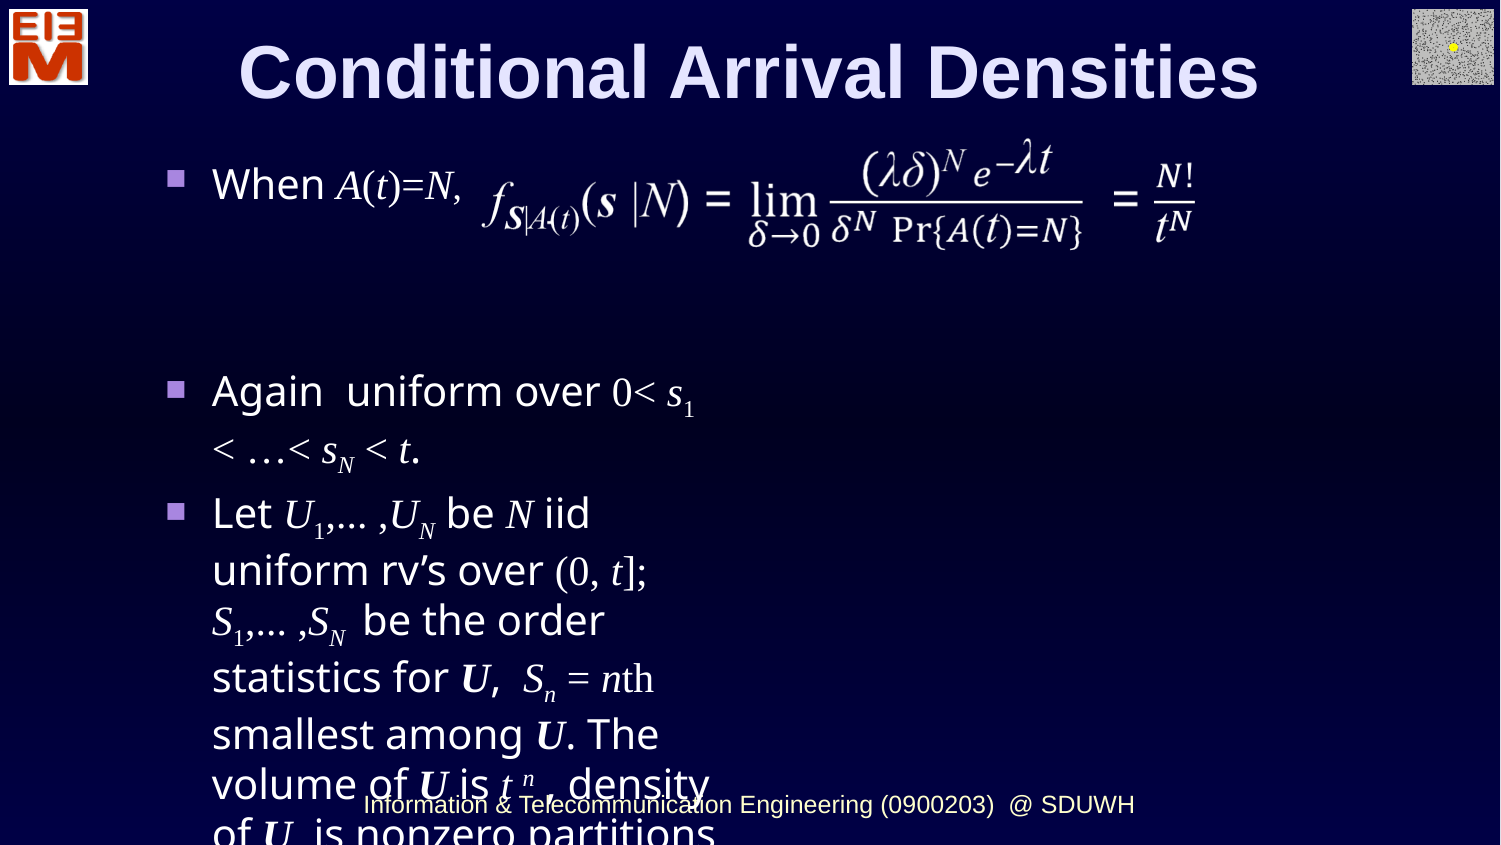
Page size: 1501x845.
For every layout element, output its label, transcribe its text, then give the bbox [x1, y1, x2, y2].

picture [9, 9, 88, 85]
text_box [475, 122, 1251, 258]
list When A(t)=N, Again uniform over 0< s1 < …< sN < t. Let U1,... ,UN be N iid uniform rv’s over (0, t]; S1,... ,SN be the order statistics for U, Sn = nth smallest among U. The volume of U is t n , density of U is nonzero partitions into n! regions that each one mapping to a ordered u1,... ,un . Thus each partition is t n/ n! , each partition of S is also t n/ n! S stands for the N arrival epochs for A(t)=N, or the order statistics of N nonzero uniform iid rv’s (U1,... ,UN ). [75, 150, 738, 845]
footer Information & Telecommunication Engineering (0900203) @ SDUWH [738, 788, 1188, 826]
title Conditional Arrival Densities [75, 12, 1425, 125]
picture [1412, 9, 1494, 85]
